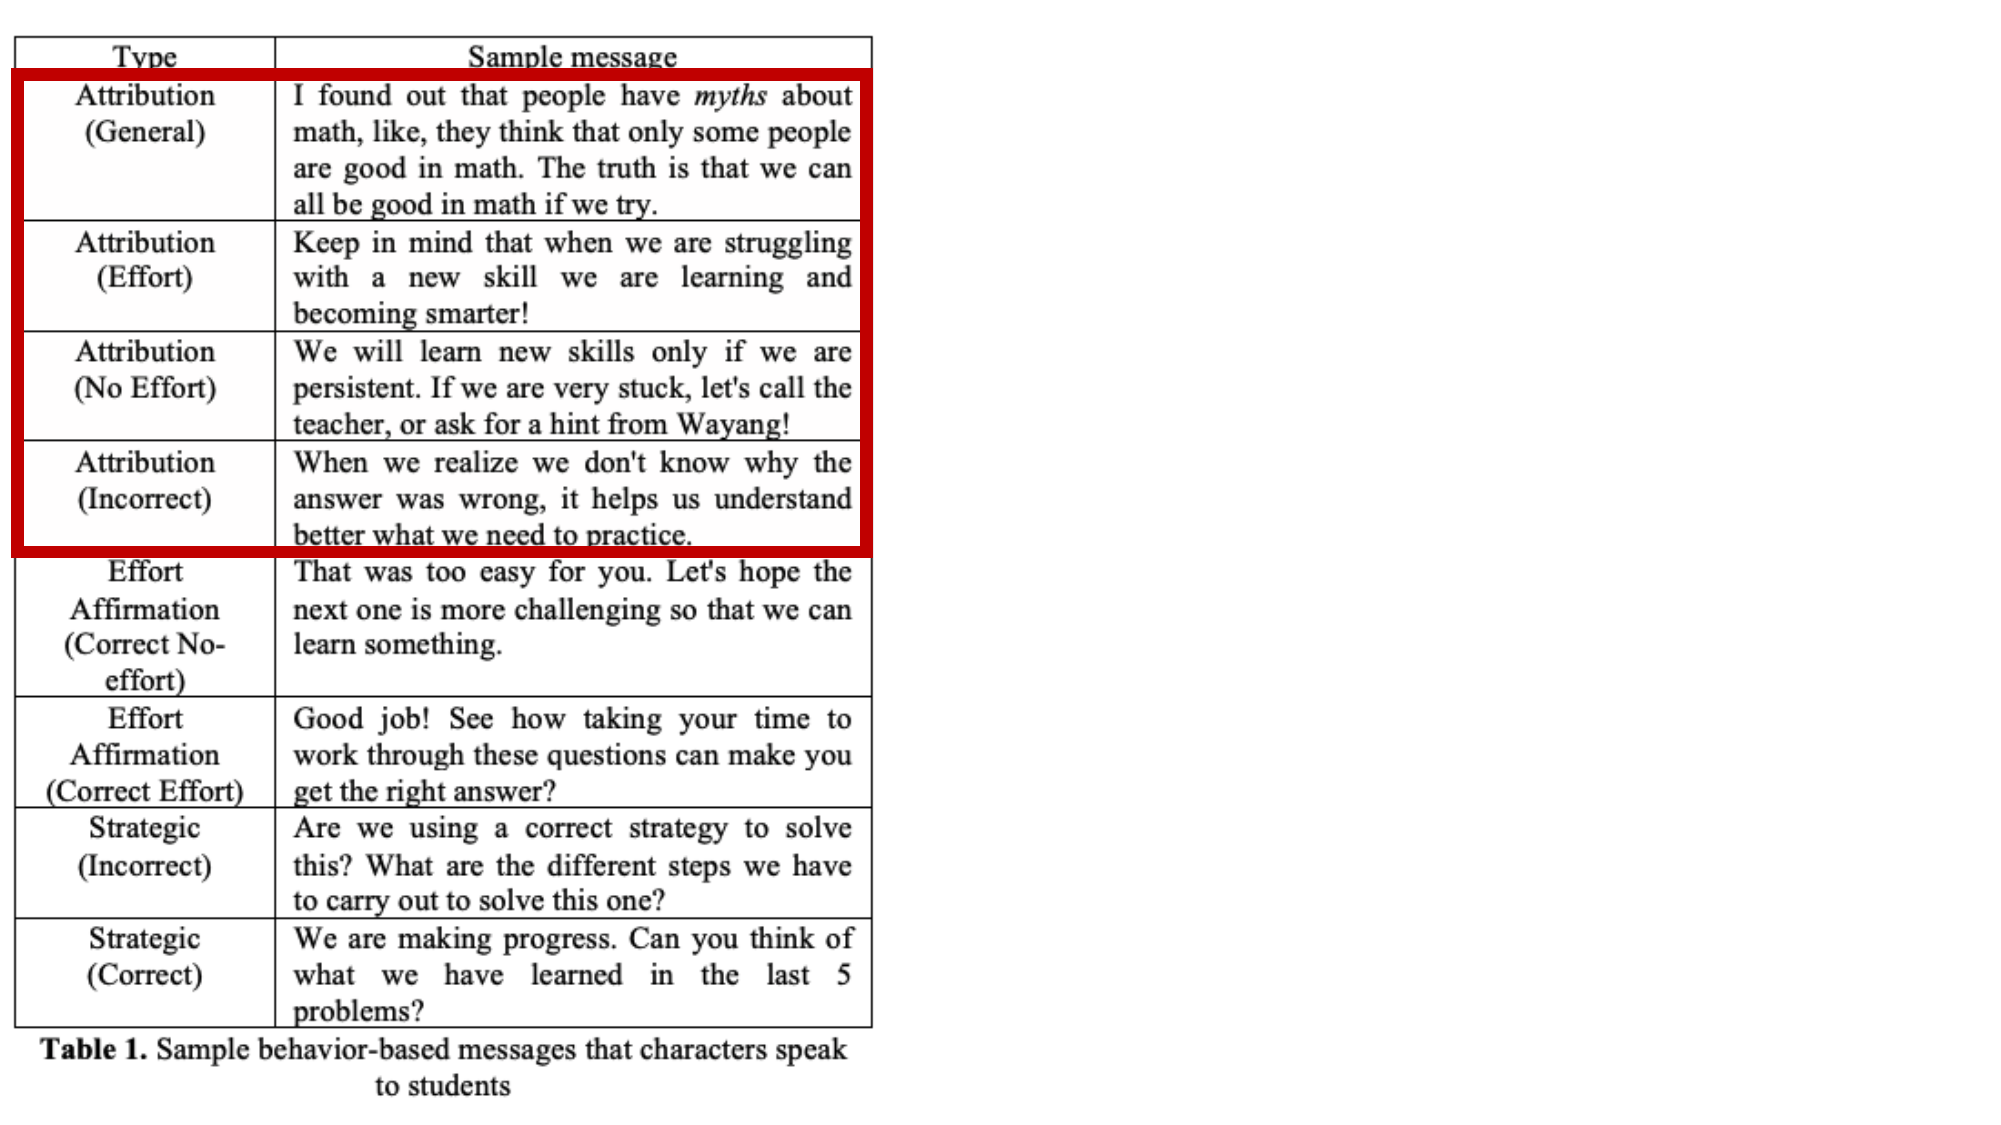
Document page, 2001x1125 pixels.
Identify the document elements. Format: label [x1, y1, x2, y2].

picture [0, 11, 895, 1114]
